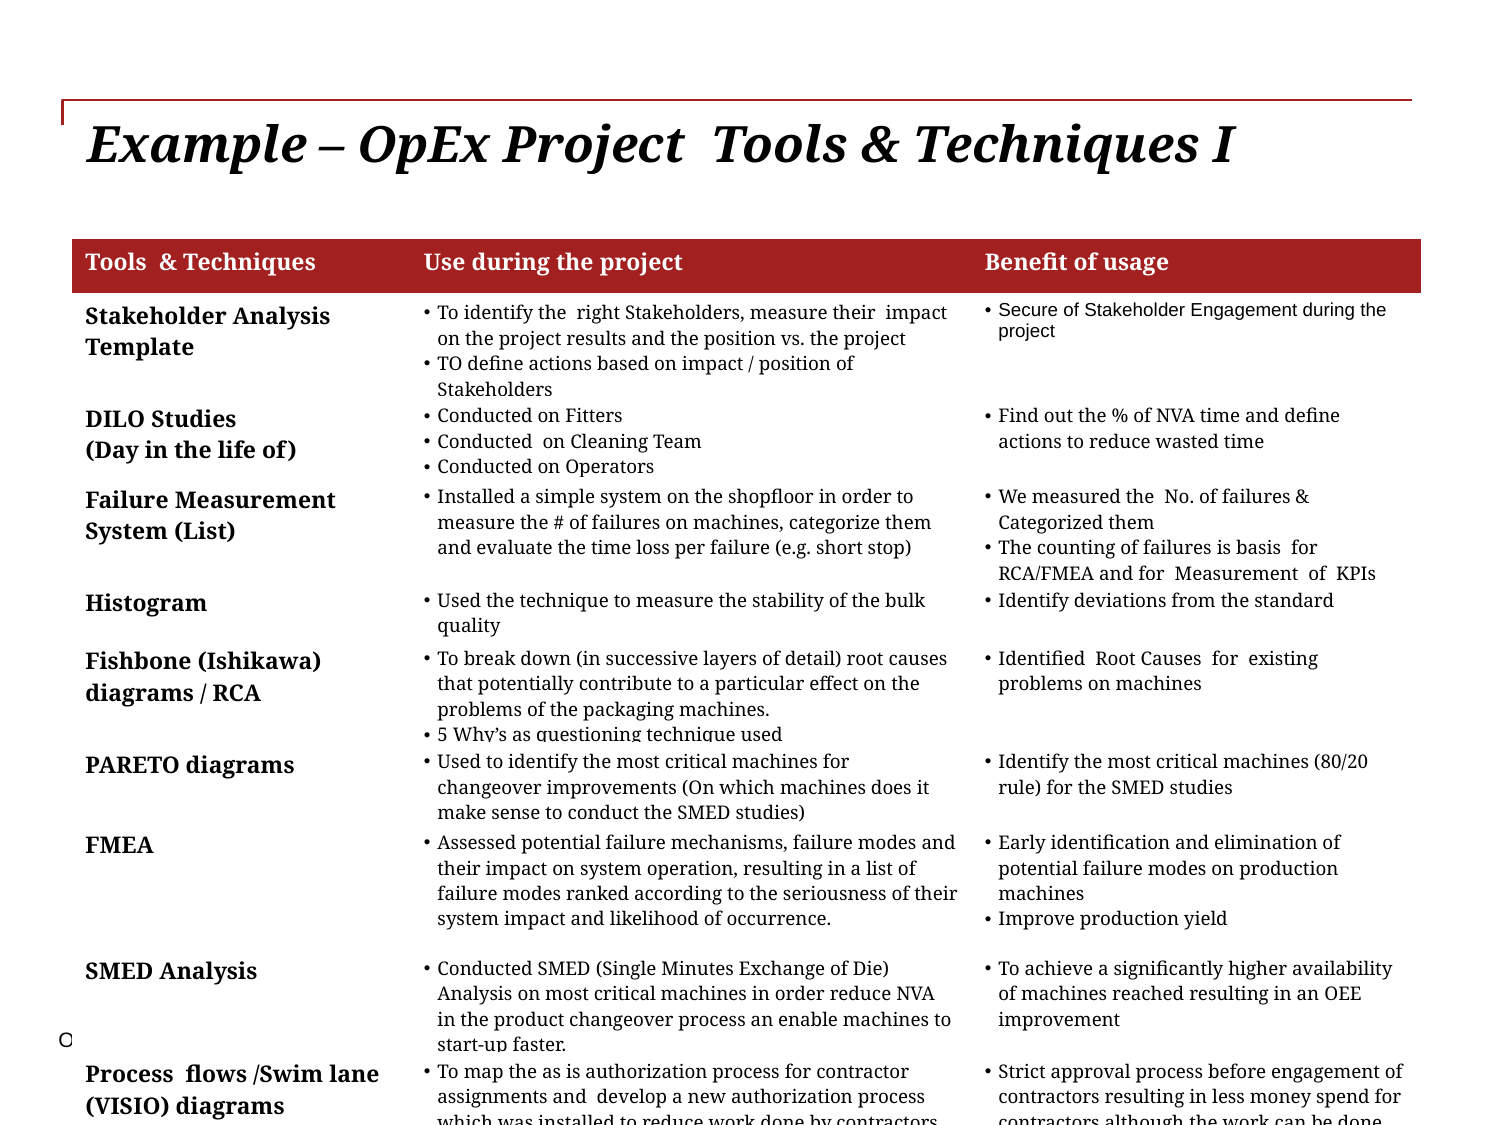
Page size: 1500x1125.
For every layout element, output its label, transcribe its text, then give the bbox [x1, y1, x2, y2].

table_cell Strict approval process before engagement of contractors resulting in less money spend for contractors although the work can be done by own staff [971, 1079, 1421, 1125]
slide_number 17 [1162, 1079, 1413, 1088]
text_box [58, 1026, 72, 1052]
table_cell To map the as is authorization process for contractor assignments and develop a new authorization process which was installed to reduce work done by contractors [410, 1079, 971, 1125]
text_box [78, 98, 1422, 1071]
table_cell Process flows /Swim lane (VISIO) diagrams [72, 1052, 410, 1125]
